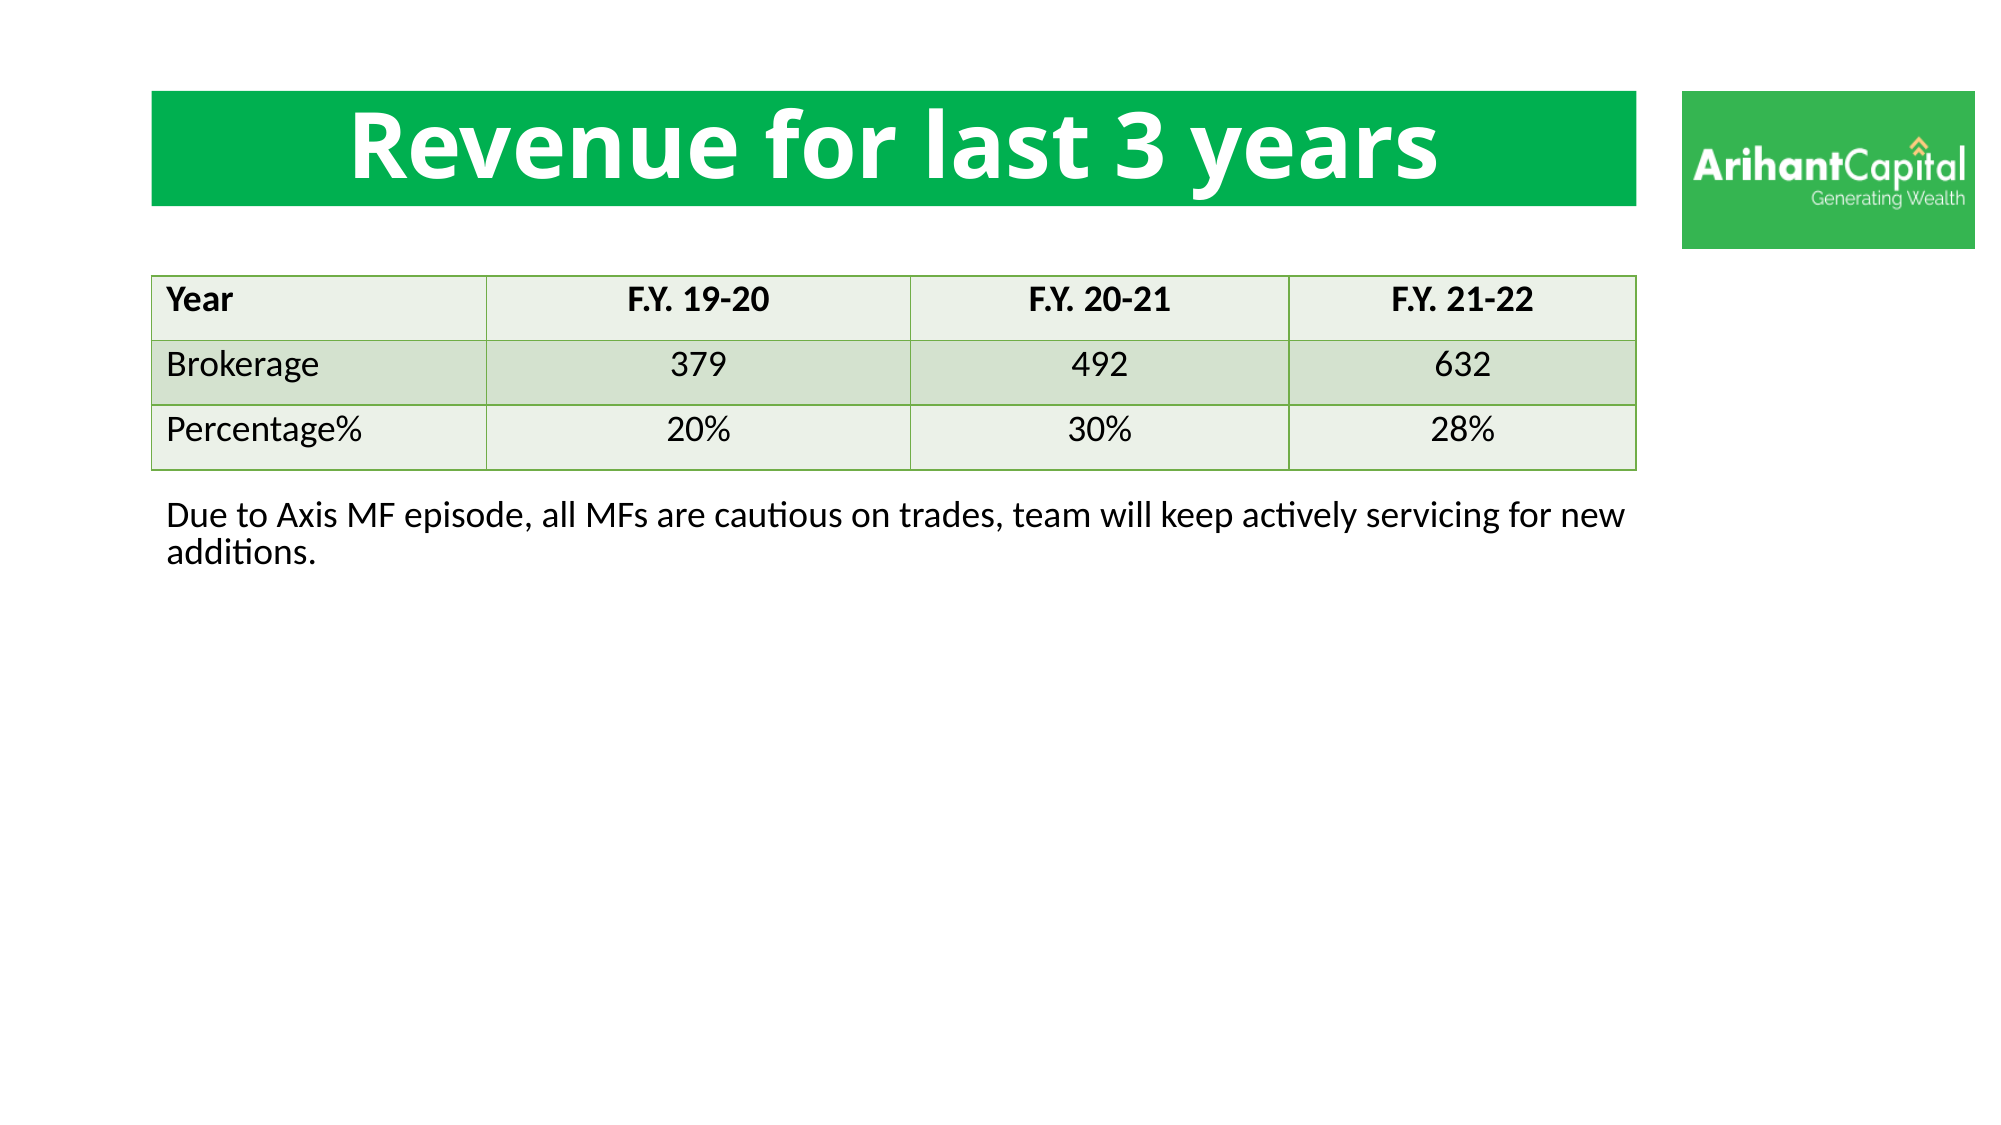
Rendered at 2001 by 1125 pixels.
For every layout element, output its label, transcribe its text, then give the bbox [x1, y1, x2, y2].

table_cell 20% [487, 406, 910, 469]
table_header Due to Axis MF episode, all MFs are cautious on trades, team will keep actively servicing for new additions. [152, 491, 1668, 596]
table_cell 28% [1290, 406, 1635, 469]
table_header Year [152, 277, 486, 340]
table_cell 632 [1290, 341, 1635, 404]
table_cell 30% [911, 406, 1288, 469]
table_cell Percentage% [152, 406, 486, 469]
table_header F.Y. 20-21 [911, 277, 1288, 340]
table_cell Brokerage [152, 341, 486, 404]
table_cell 492 [911, 341, 1288, 404]
title Revenue for last 3 years [151, 90, 1637, 207]
table_cell 379 [487, 341, 910, 404]
table_header F.Y. 21-22 [1290, 277, 1635, 340]
table_header F.Y. 19-20 [487, 277, 910, 340]
picture [1681, 90, 1976, 250]
